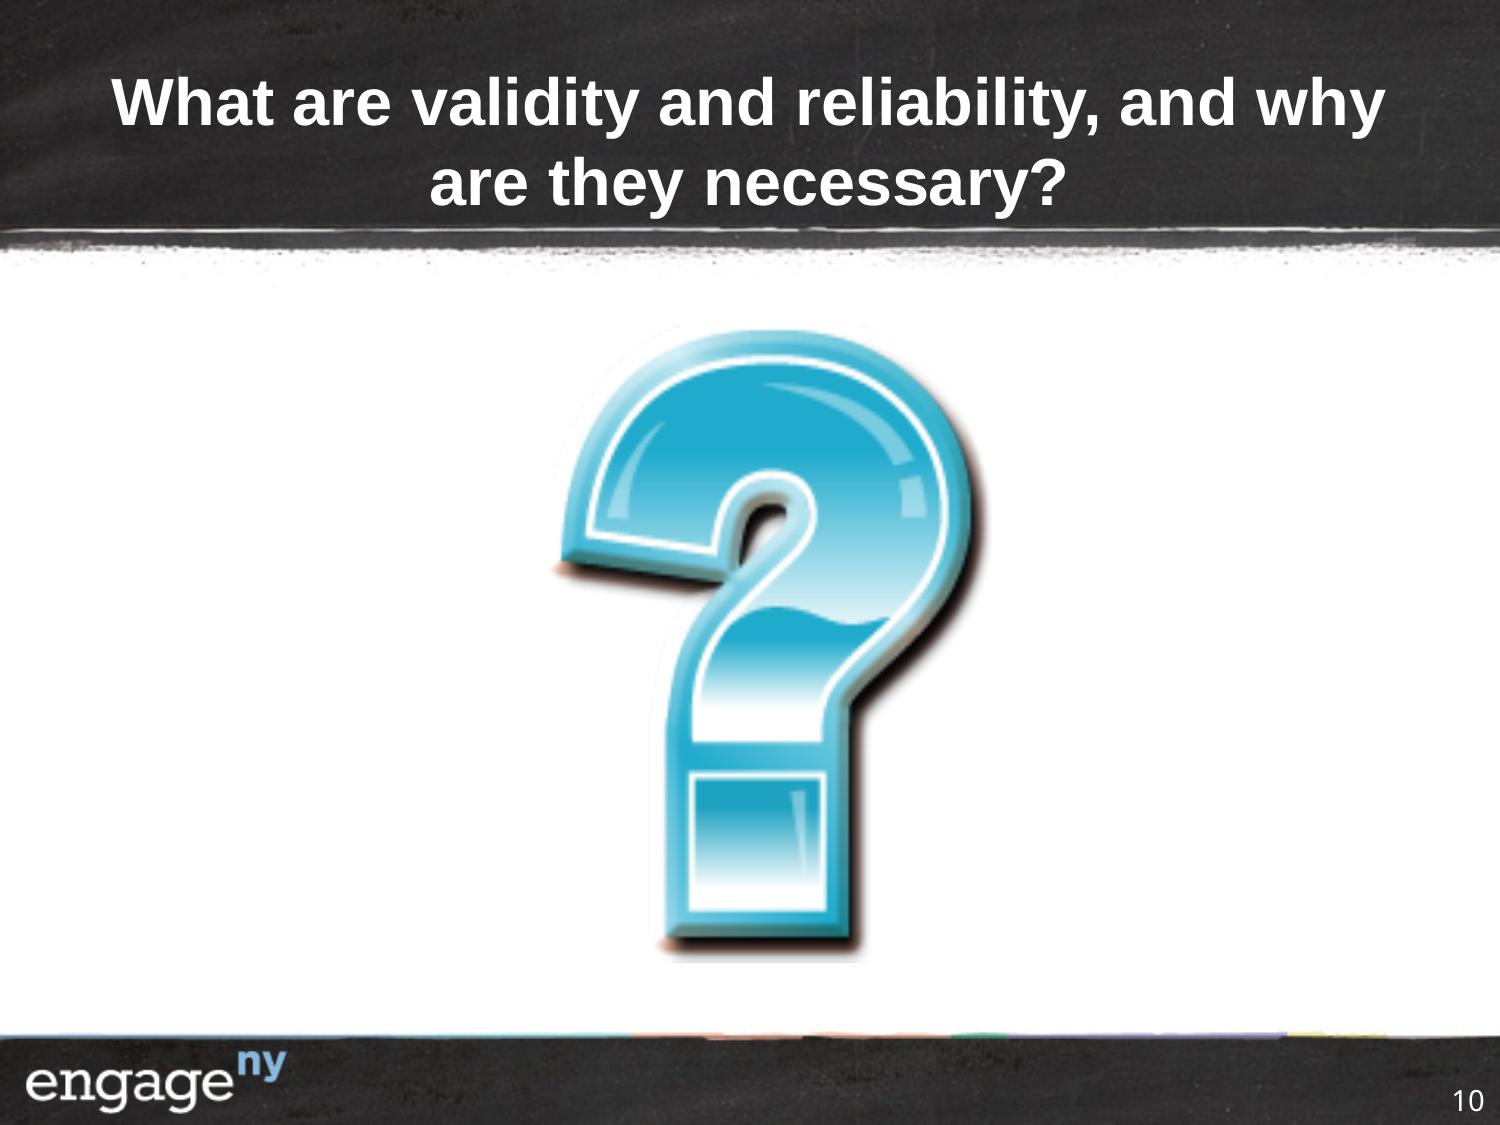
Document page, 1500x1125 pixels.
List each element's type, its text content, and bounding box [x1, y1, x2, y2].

picture [487, 324, 1051, 963]
slide_number 10 [1149, 1074, 1500, 1125]
picture [0, 1003, 1500, 1125]
picture [0, 0, 1500, 293]
title What are validity and reliability, and why are they necessary? [75, 45, 1425, 233]
